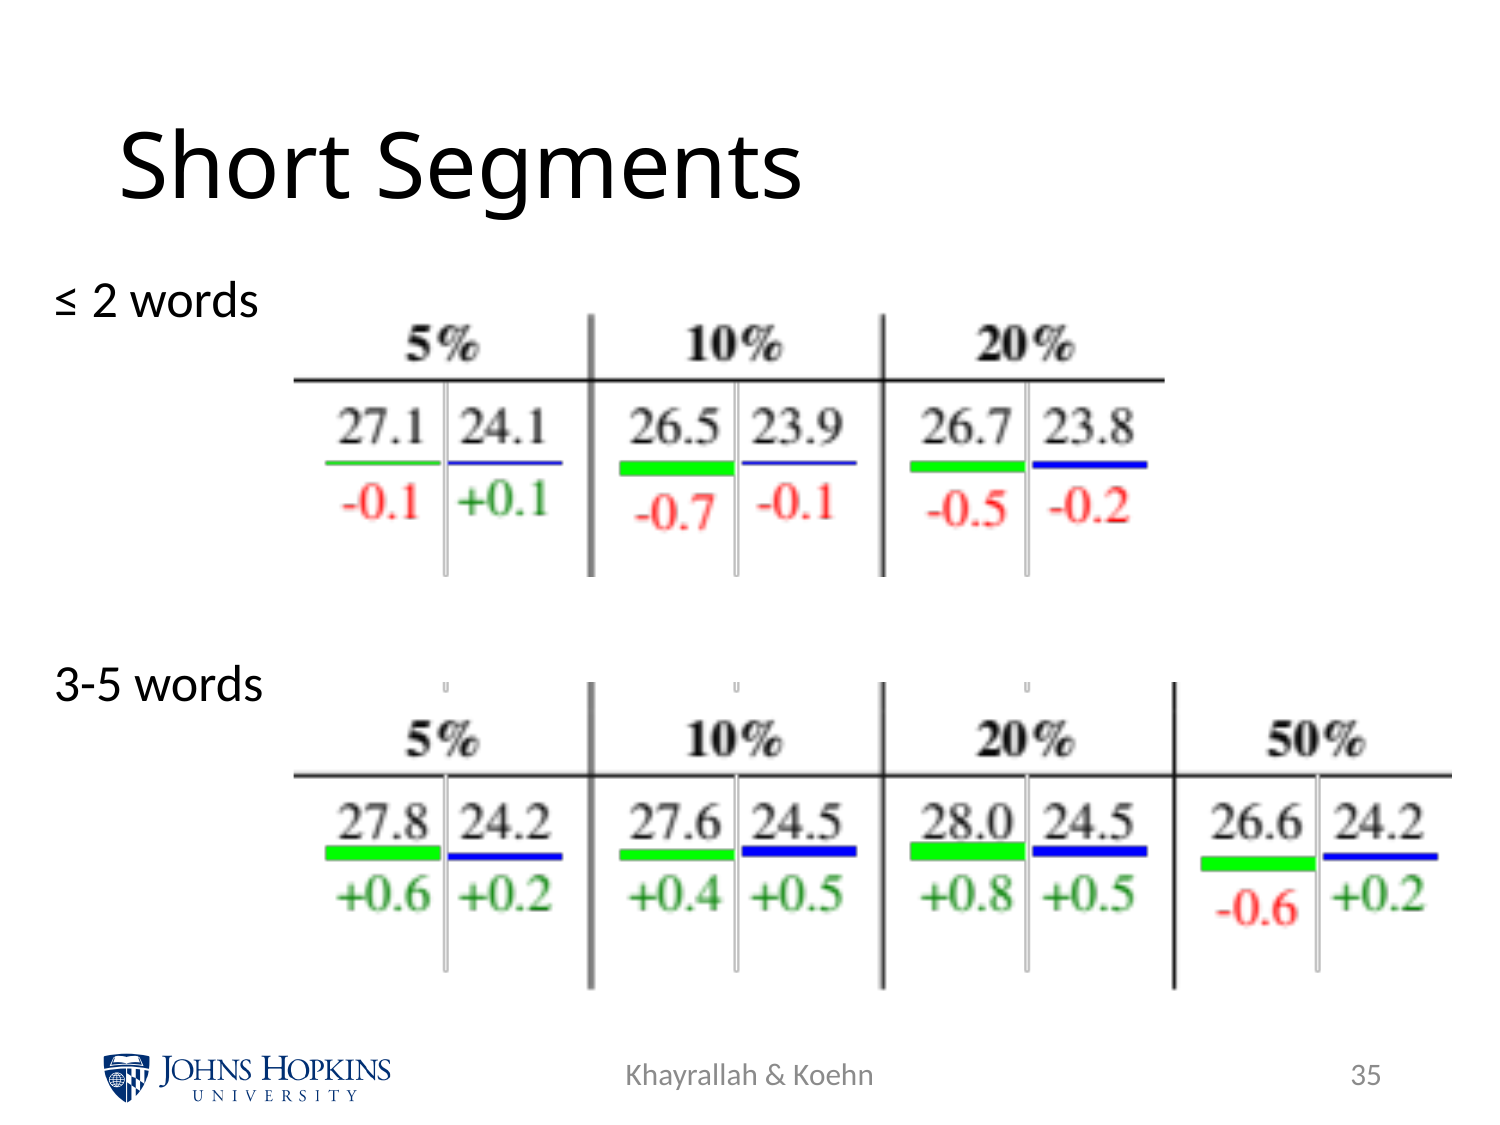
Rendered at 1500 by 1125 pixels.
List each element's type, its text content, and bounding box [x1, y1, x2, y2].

picture [293, 682, 1452, 1012]
text_box ≤ 2 words [39, 257, 309, 335]
footer Khayrallah & Koehn [496, 1042, 1004, 1103]
slide_number 34 [1059, 1042, 1397, 1103]
title Short Segments [103, 59, 1397, 278]
picture [293, 277, 1165, 577]
text_box 3-5 words [39, 641, 309, 720]
